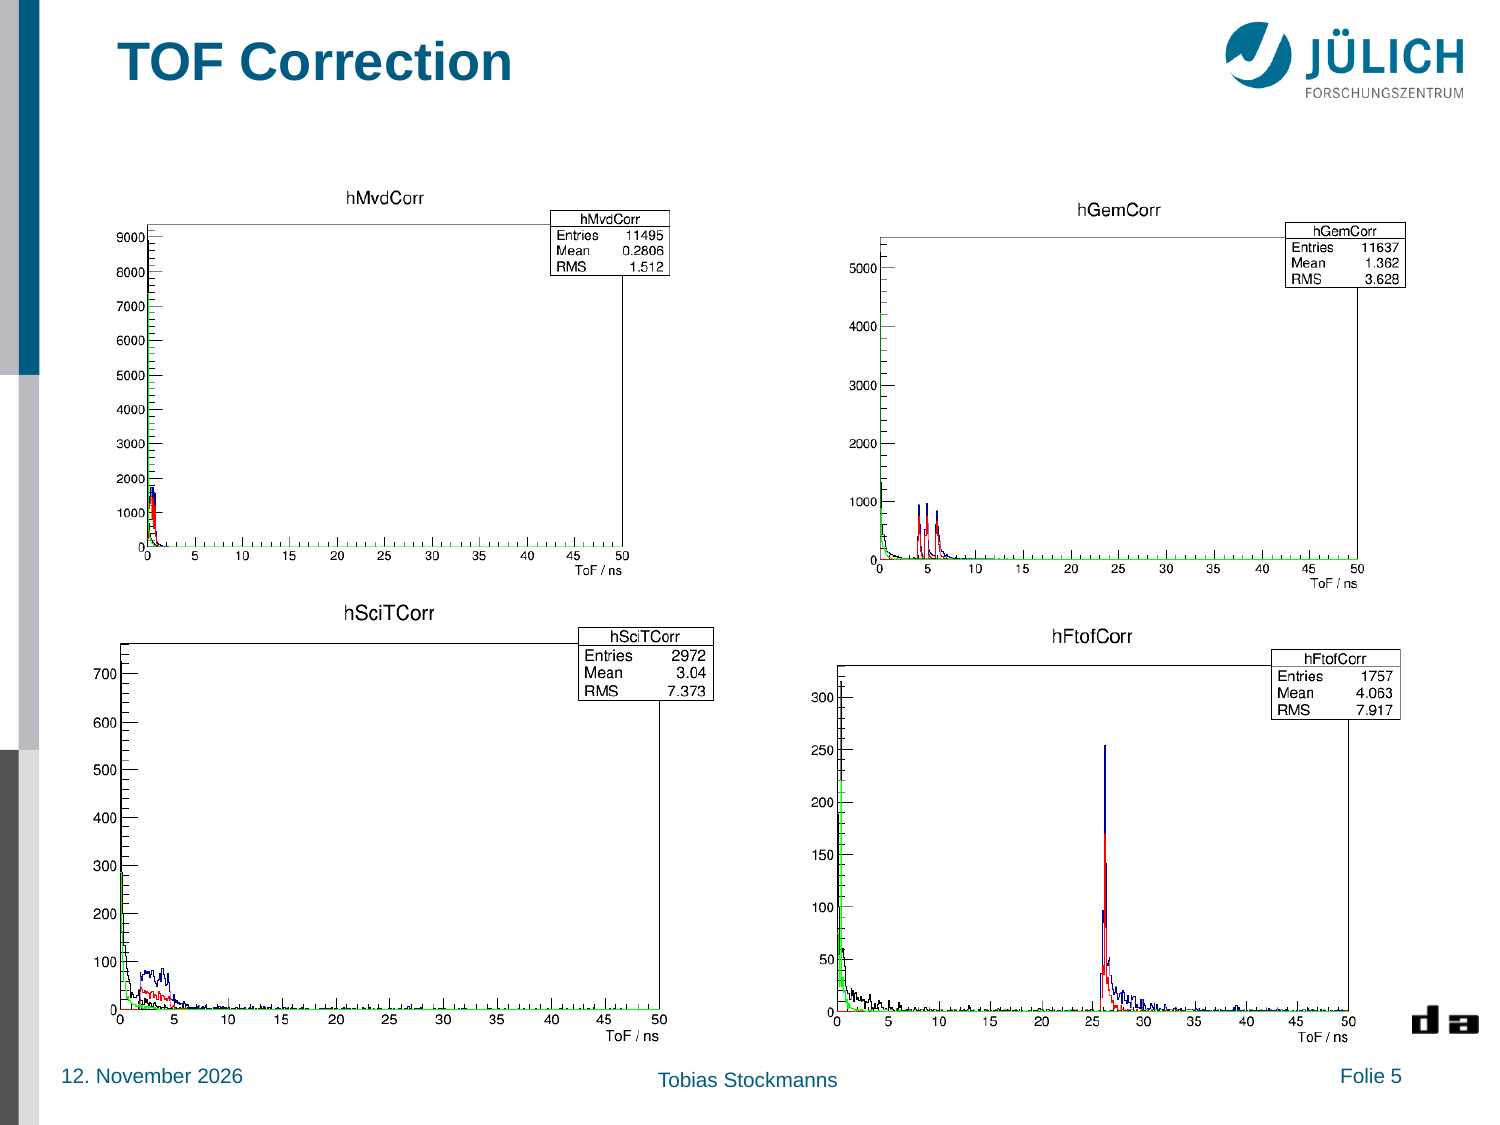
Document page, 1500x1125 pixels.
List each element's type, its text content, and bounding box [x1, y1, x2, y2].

title TOF Correction [116, 11, 1208, 106]
picture [52, 597, 727, 1055]
picture [88, 184, 681, 587]
picture [1224, 20, 1463, 98]
picture [773, 621, 1479, 1055]
picture [820, 196, 1417, 601]
